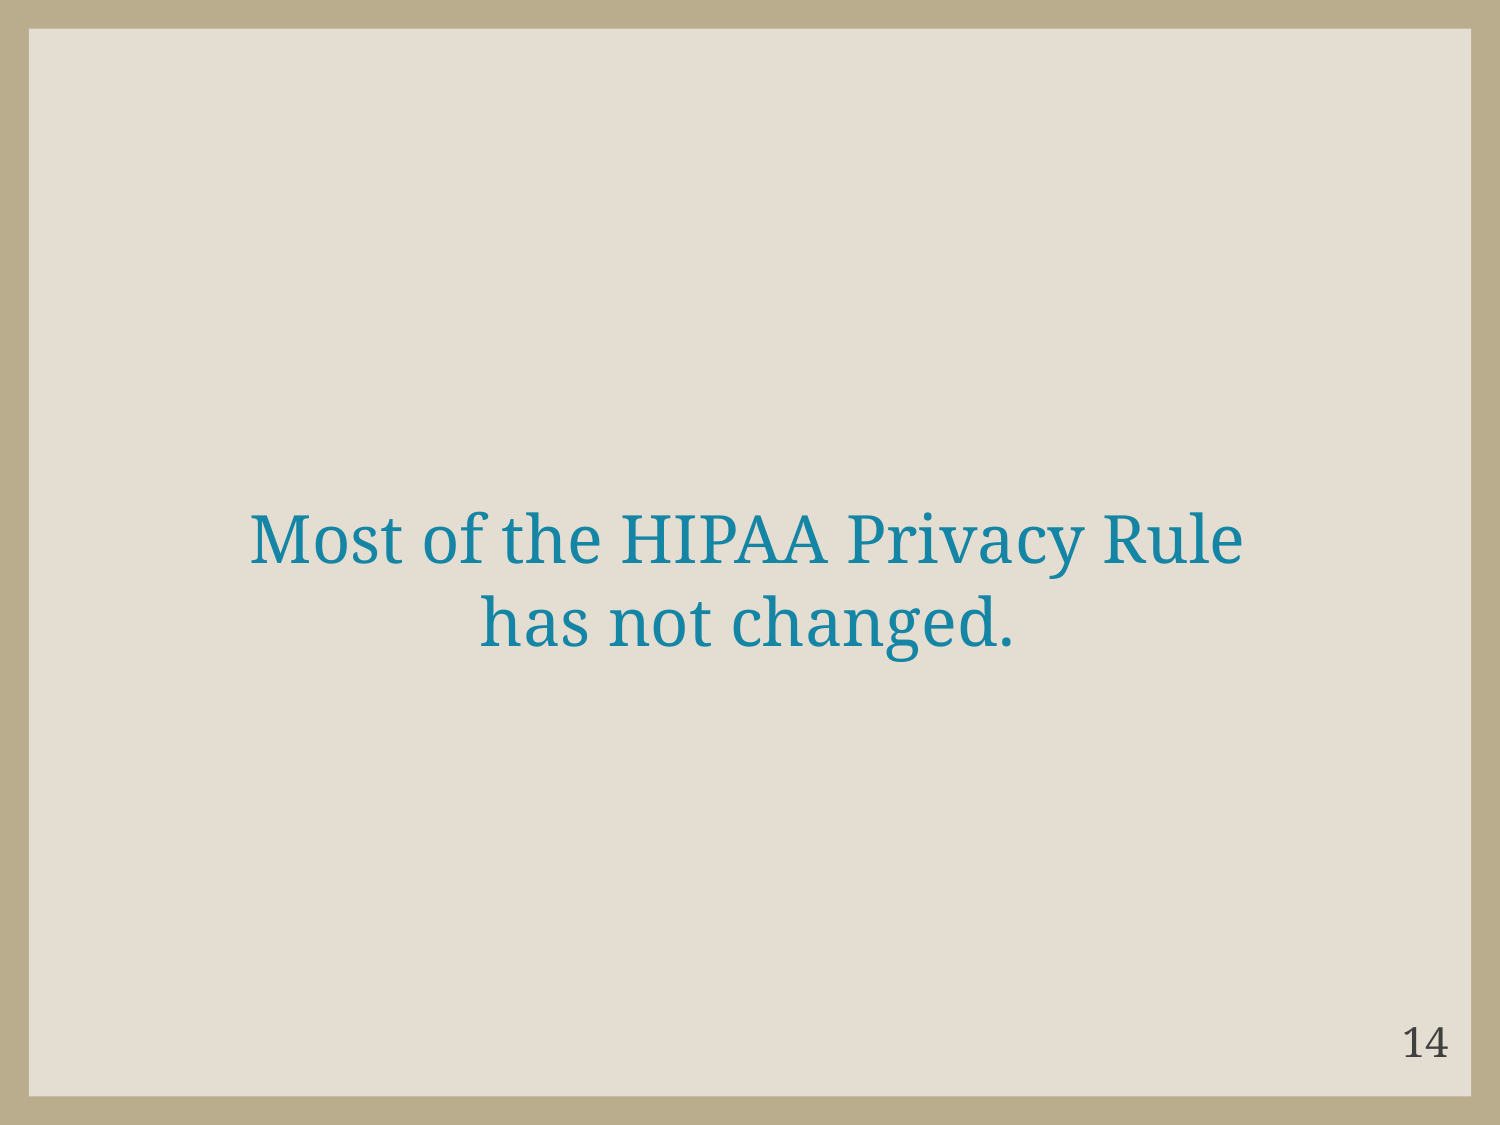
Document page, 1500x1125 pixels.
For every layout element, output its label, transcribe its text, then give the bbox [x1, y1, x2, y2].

text_box Most of the HIPAA Privacy Rule has not changed. [86, 289, 1410, 669]
slide_number 14 [1283, 1035, 1464, 1080]
